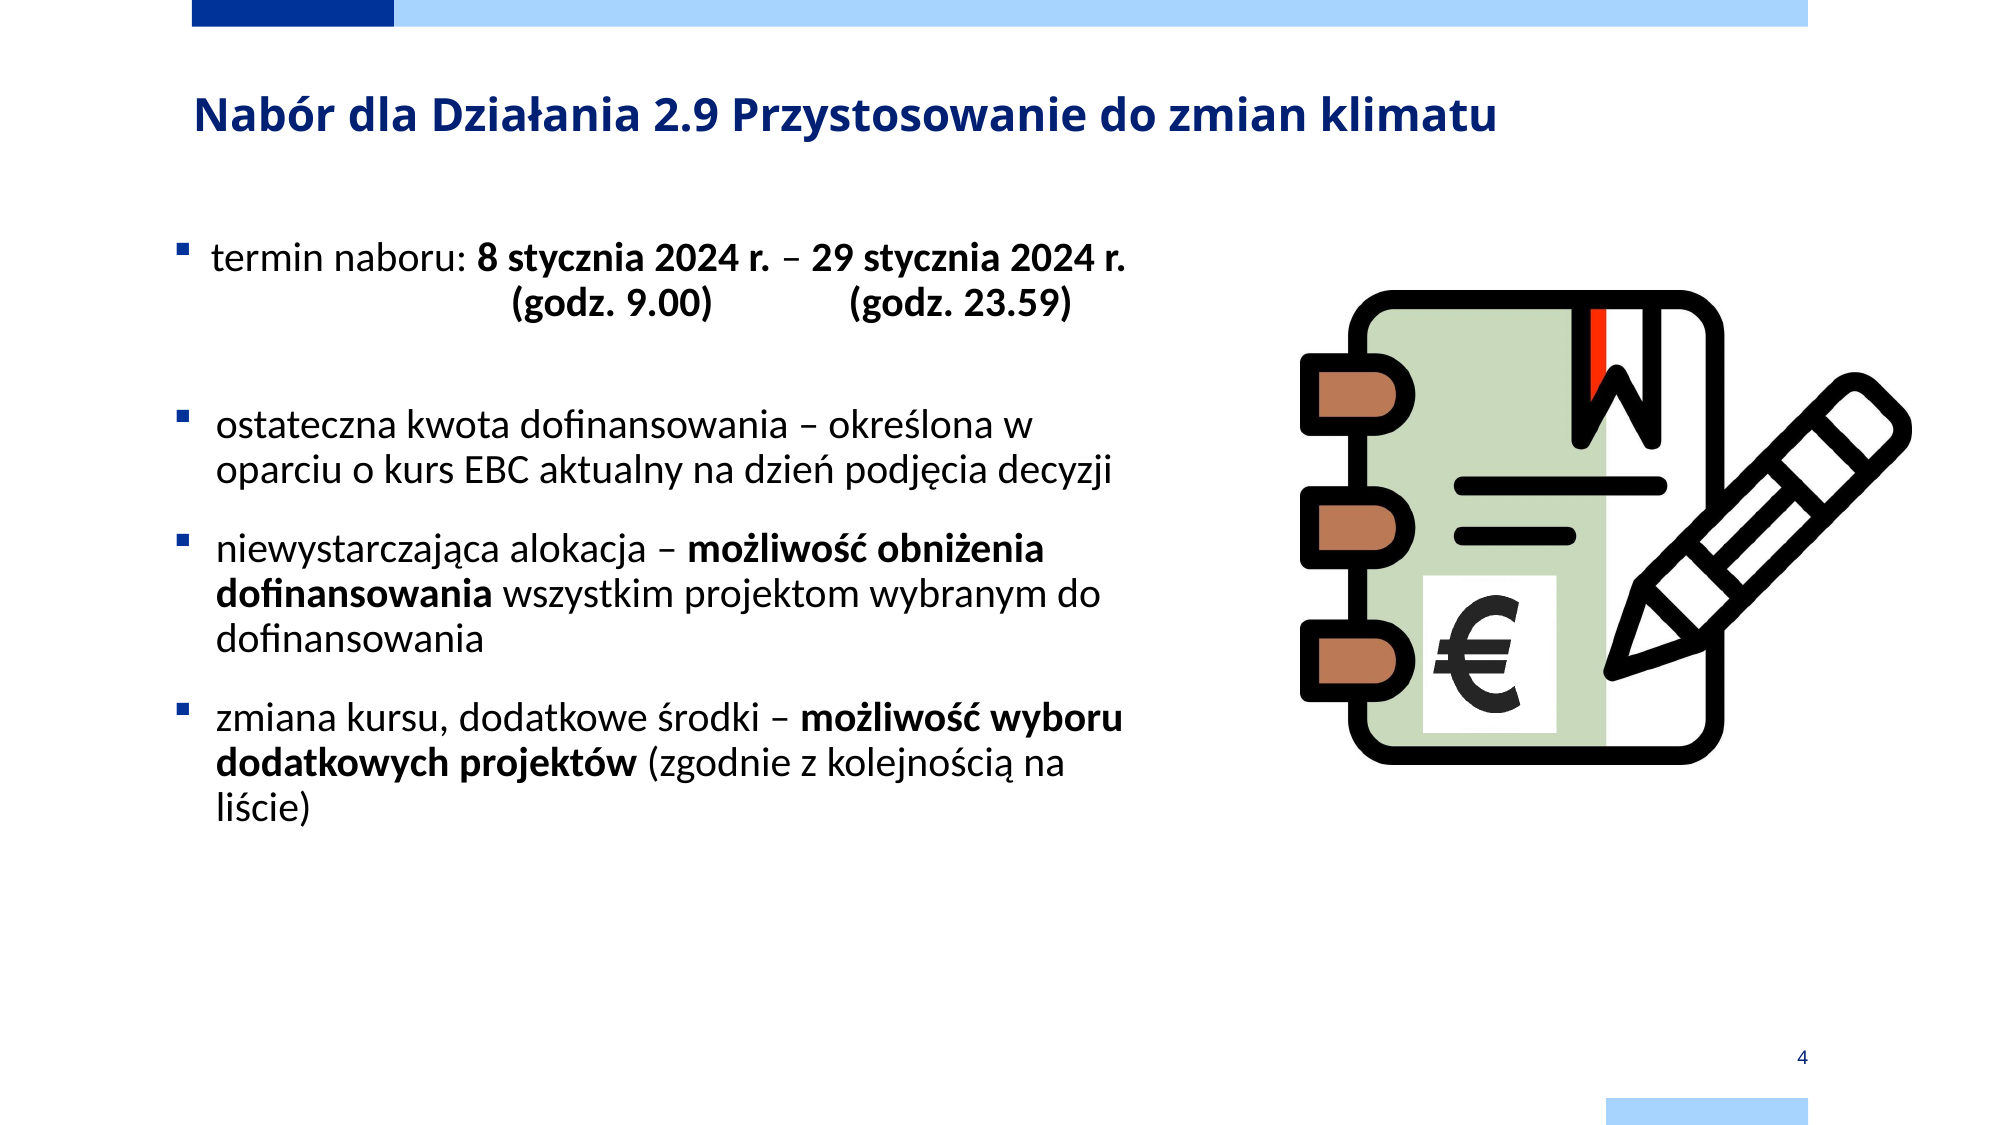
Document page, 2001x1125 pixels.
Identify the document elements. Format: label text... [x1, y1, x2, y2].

text_box Nabór dla Działania 2.9 Przystosowanie do zmian klimatu [192, 65, 1523, 169]
slide_number 4 [1605, 1044, 1808, 1072]
list termin naboru: 8 stycznia 2024 r. – 29 stycznia 2024 r. (godz. 9.00) (godz. 23.59) ostateczna kwota dofinansowania – określona w oparciu o kurs EBC aktualny na dzień podjęcia decyzji niewystarczająca alokacja – możliwość obniżenia dofinansowania wszystkim projektom wybranym do dofinansowania zmiana kursu, dodatkowe środki – możliwość wyboru dodatkowych projektów (zgodnie z kolejnością na liście) [173, 233, 1148, 1097]
picture [1300, 290, 1912, 765]
